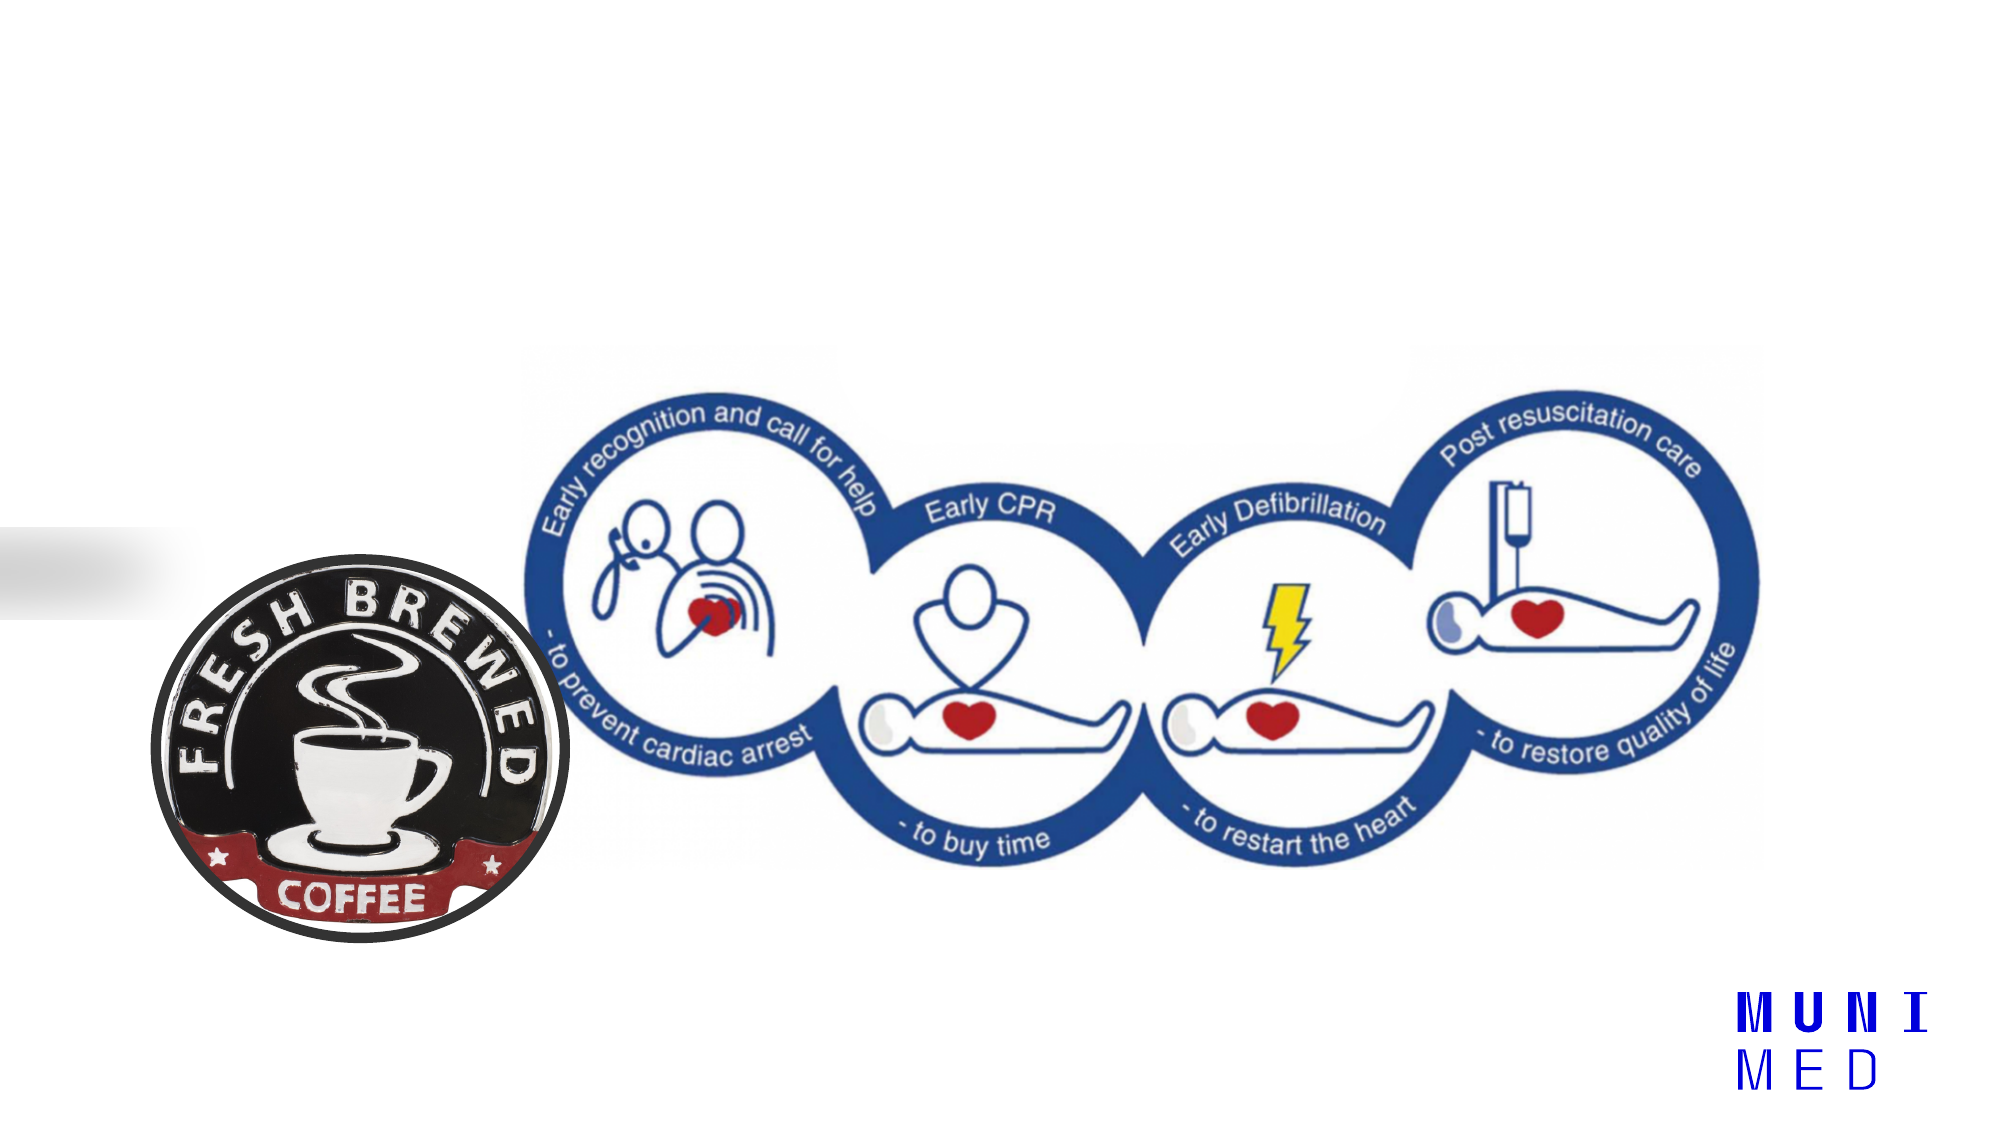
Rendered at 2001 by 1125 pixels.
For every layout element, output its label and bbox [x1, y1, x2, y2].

picture [155, 559, 566, 939]
list [521, 345, 1764, 870]
